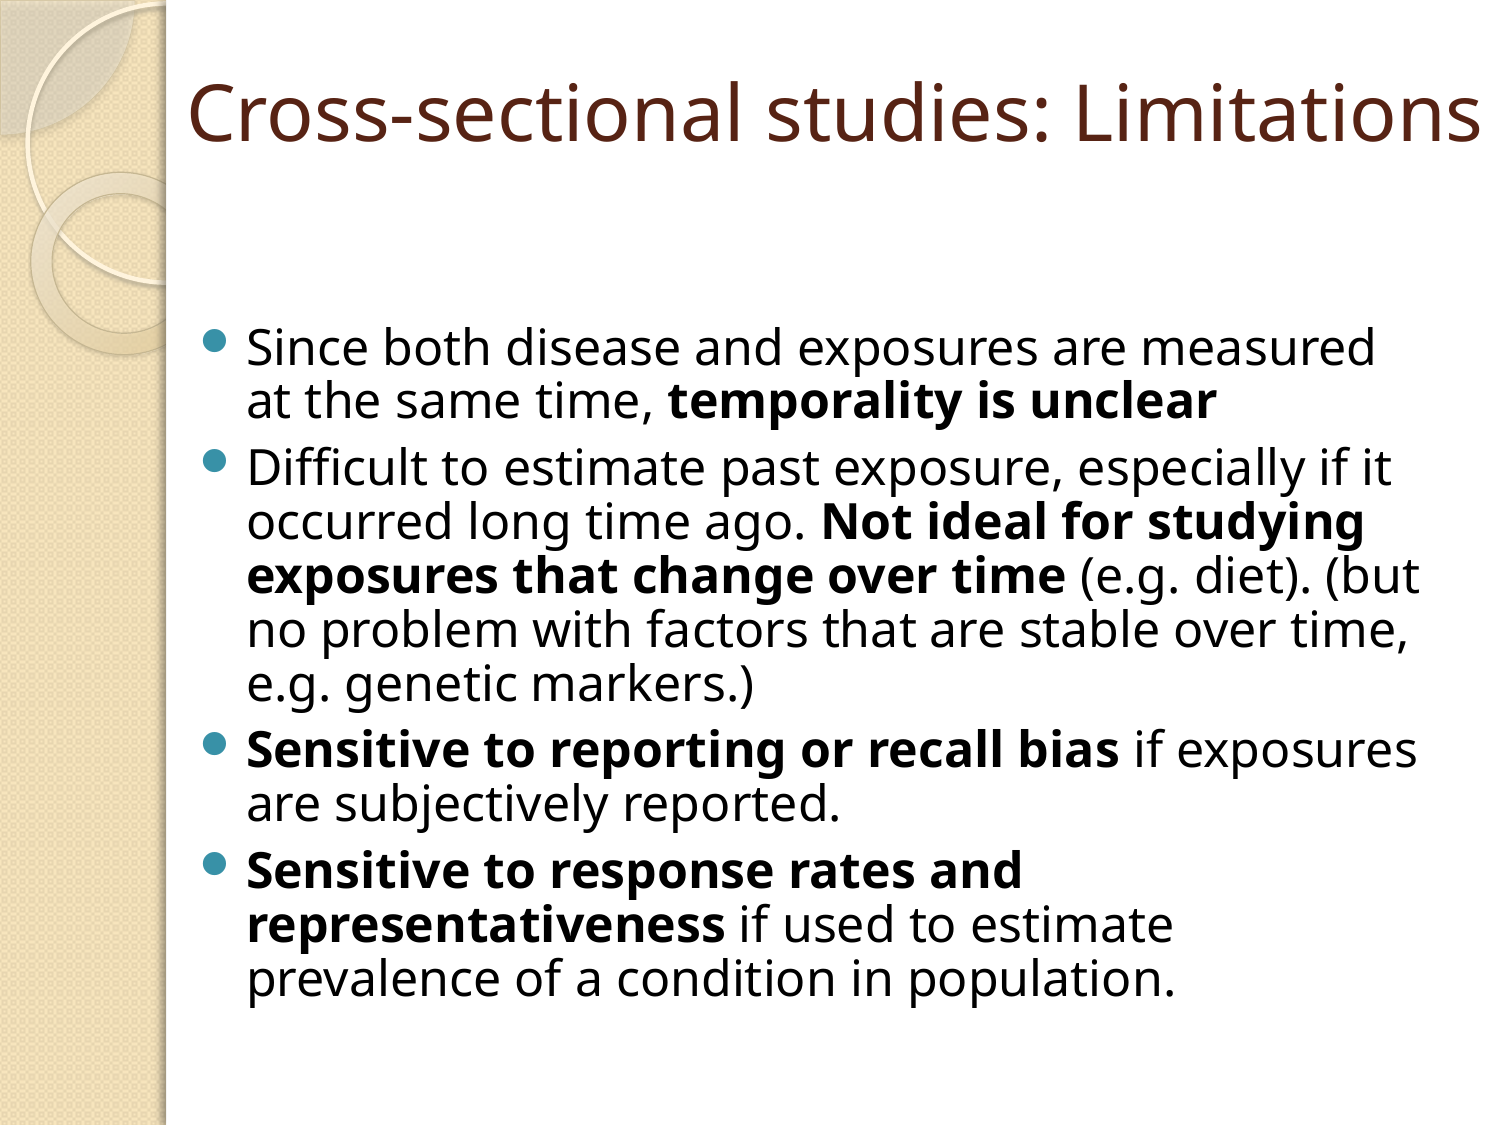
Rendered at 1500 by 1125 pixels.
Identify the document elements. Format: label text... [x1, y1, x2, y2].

list Since both disease and exposures are measured at the same time, temporality is unclear Difficult to estimate past exposure, especially if it occurred long time ago. Not ideal for studying exposures that change over time (e.g. diet). (but no problem with factors that are stable over time, e.g. genetic markers.) Sensitive to reporting or recall bias if exposures are subjectively reported. Sensitive to response rates and representativeness if used to estimate prevalence of a condition in population. [171, 314, 1439, 1083]
title Cross-sectional studies: Limitations [171, 54, 1500, 166]
